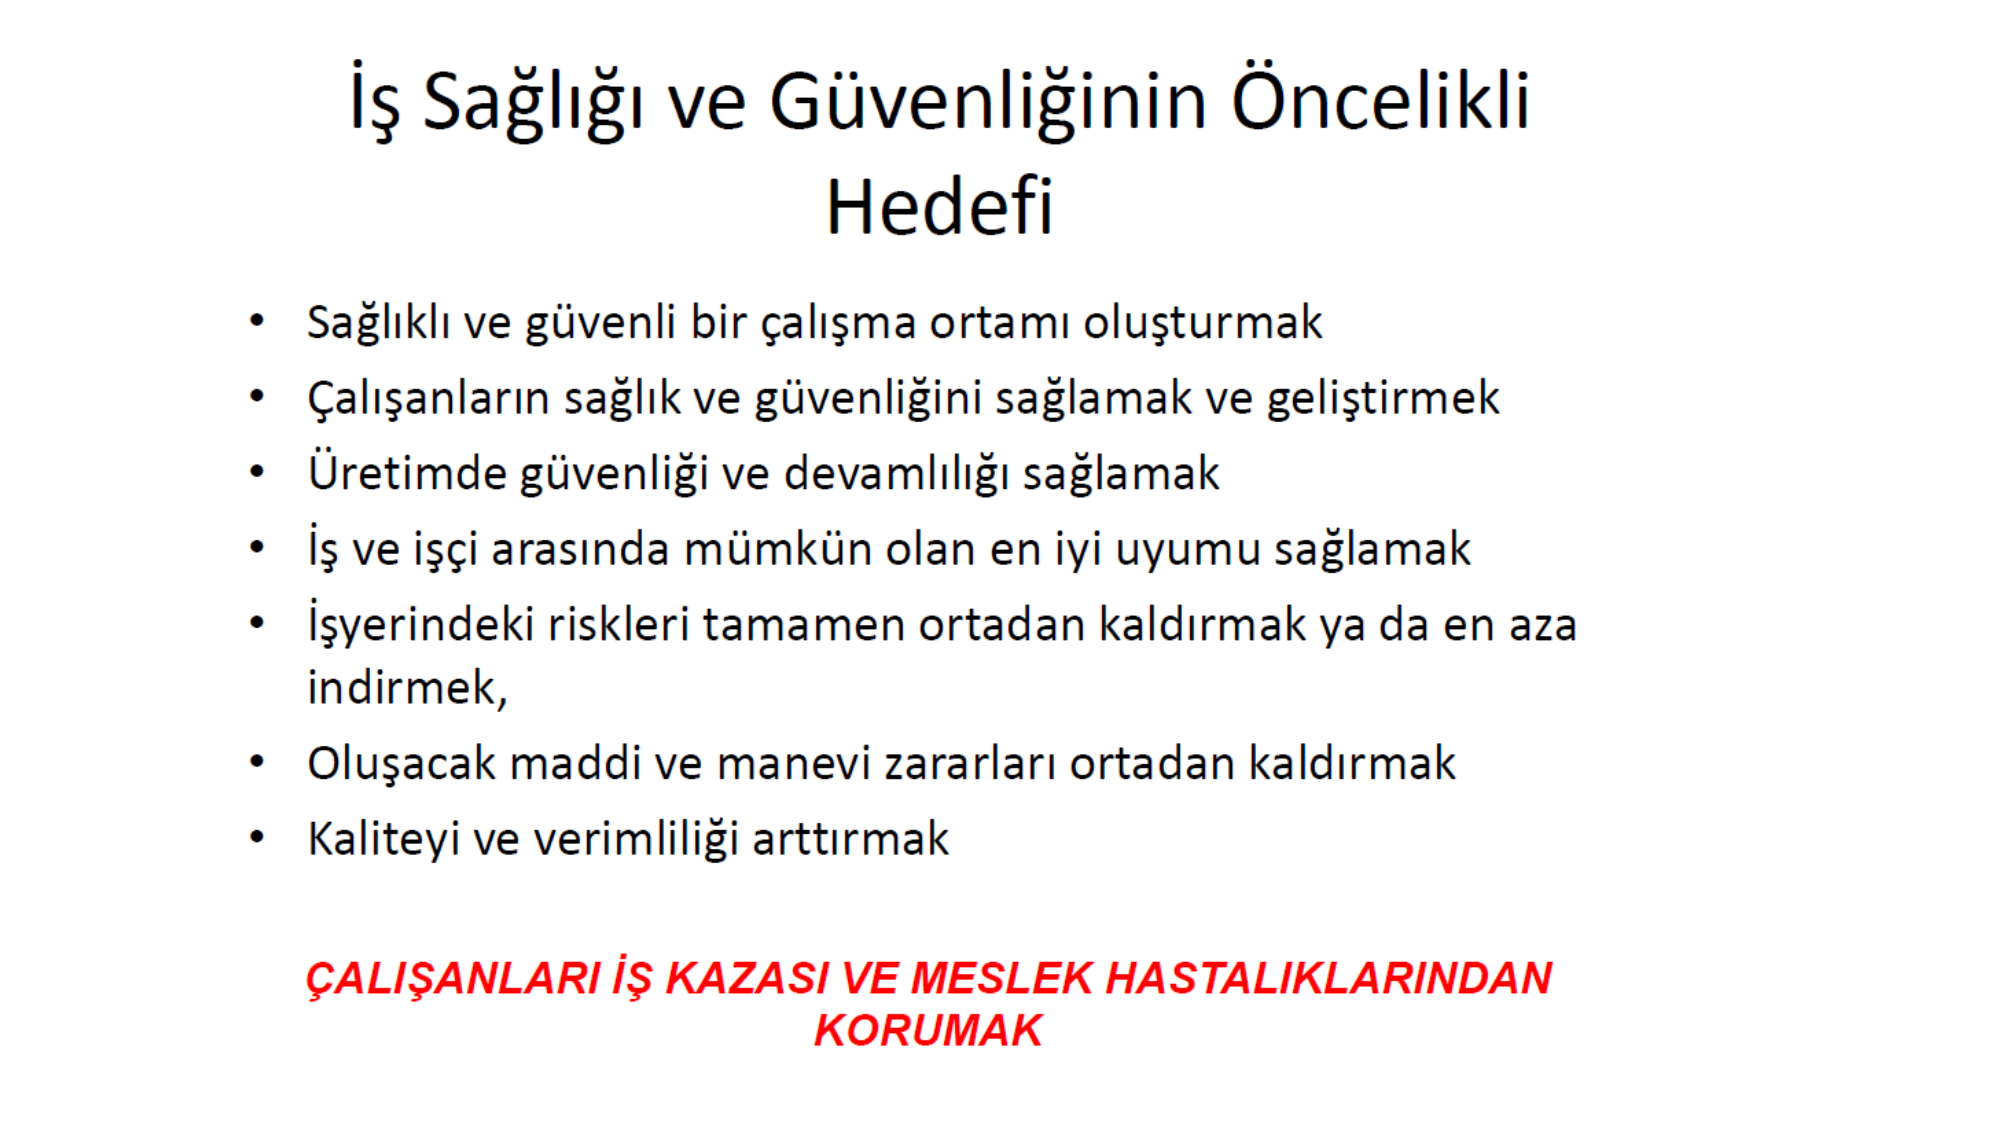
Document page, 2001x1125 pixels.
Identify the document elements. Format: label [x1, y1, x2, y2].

picture [223, 47, 1620, 1109]
